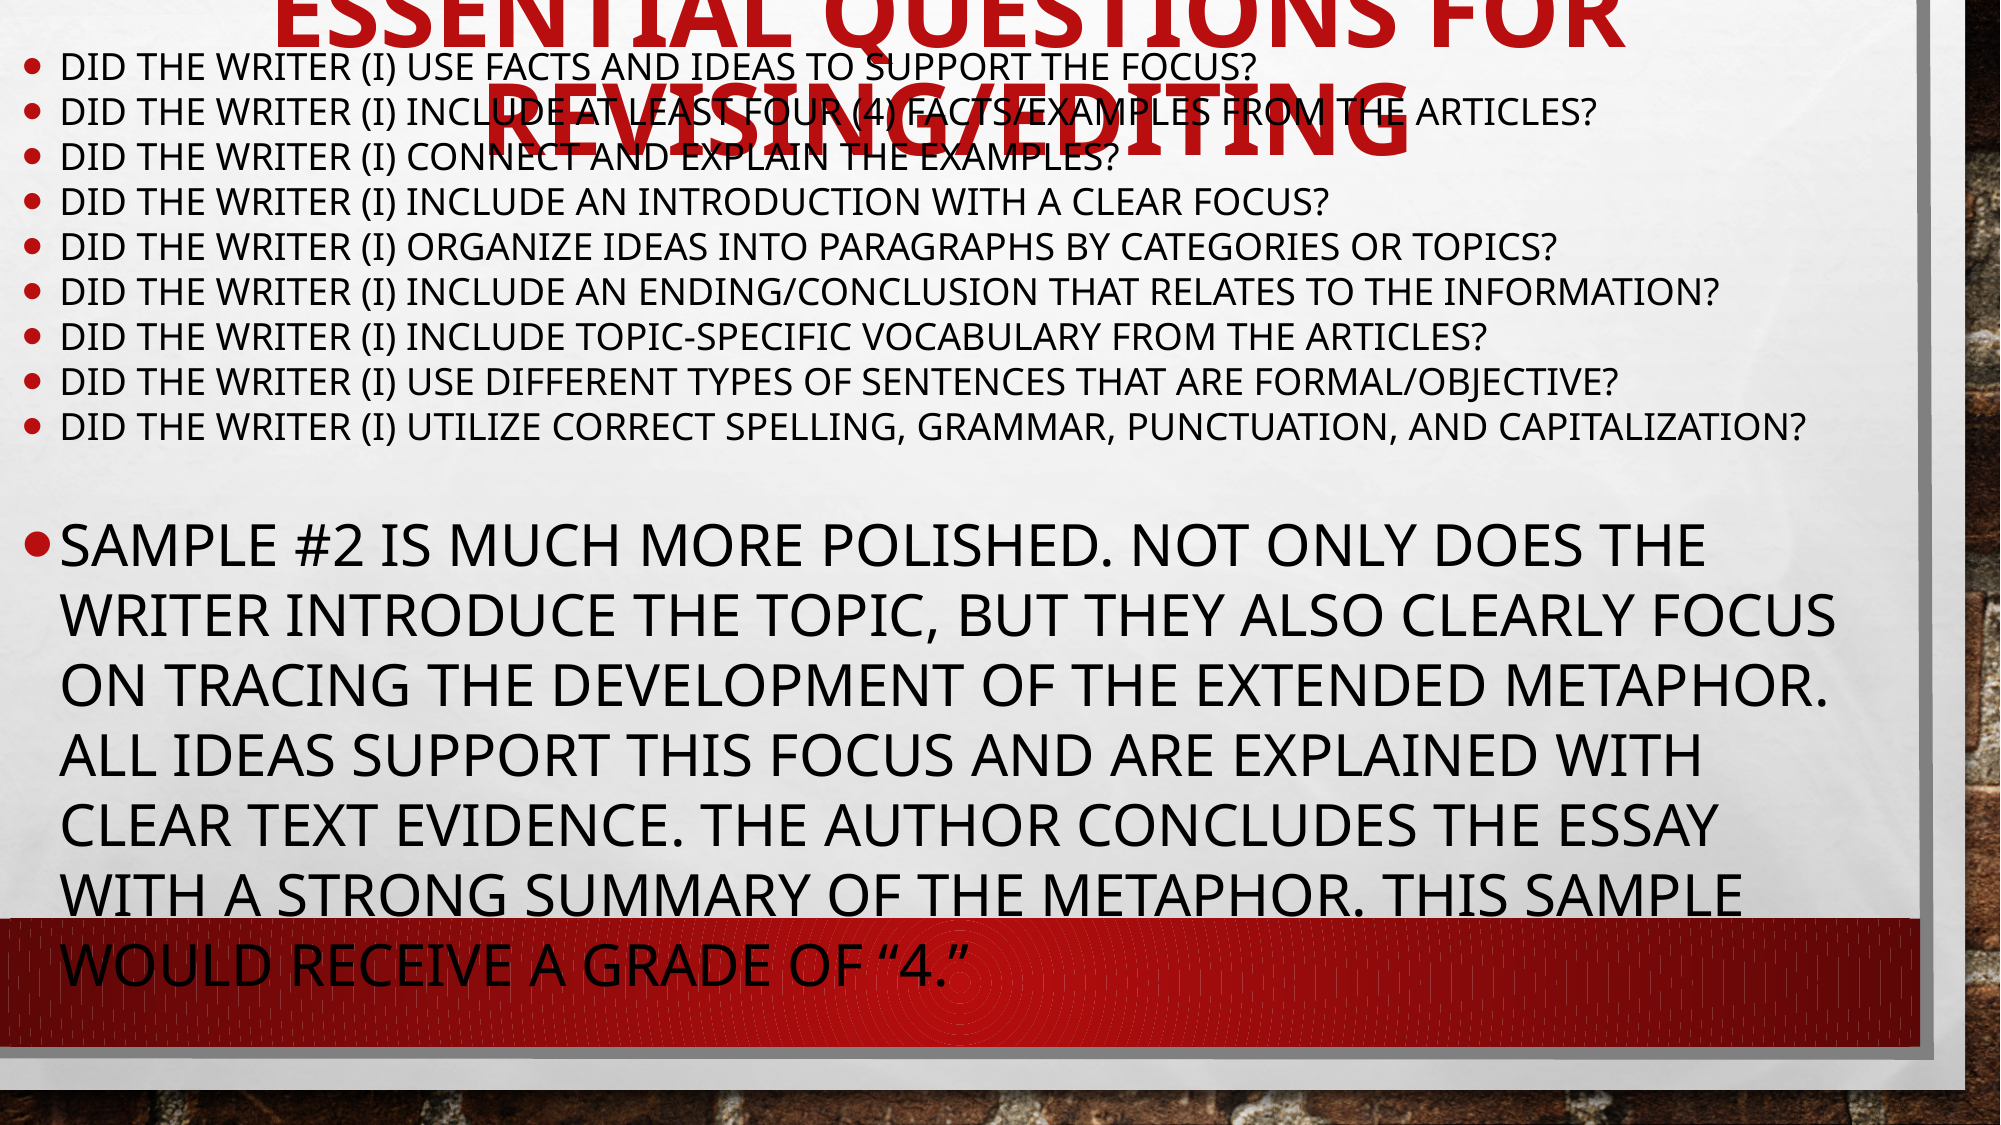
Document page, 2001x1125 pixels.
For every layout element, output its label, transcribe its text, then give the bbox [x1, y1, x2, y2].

list Did the writer (I) use facts and ideas to support the focus? Did the writer (I) include at least four (4) facts/examples from the articles? Did the writer (I) connect and explain the examples? Did the writer (I) include an introduction with a clear focus? Did the writer (I) organize ideas into paragraphs by categories or topics? Did the writer (I) include an ending/conclusion that relates to the information? Did the writer (I) include topic-specific vocabulary from the articles? Did the writer (I) use different types of sentences that are formal/objective? Did the writer (I) utilize correct spelling, grammar, punctuation, and capitalization? Sample #2 is much more polished. Not only does the writer introduce the topic, but they also clearly focus on tracing the development of the extended metaphor. All ideas support this focus and are explained with clear text evidence. The author concludes the essay with a strong summary of the metaphor. This sample would receive a grade of “4.” [6, 454, 1890, 797]
picture [0, 0, 2000, 1125]
title Essential Questions for Revising/Editing [0, 0, 1897, 139]
